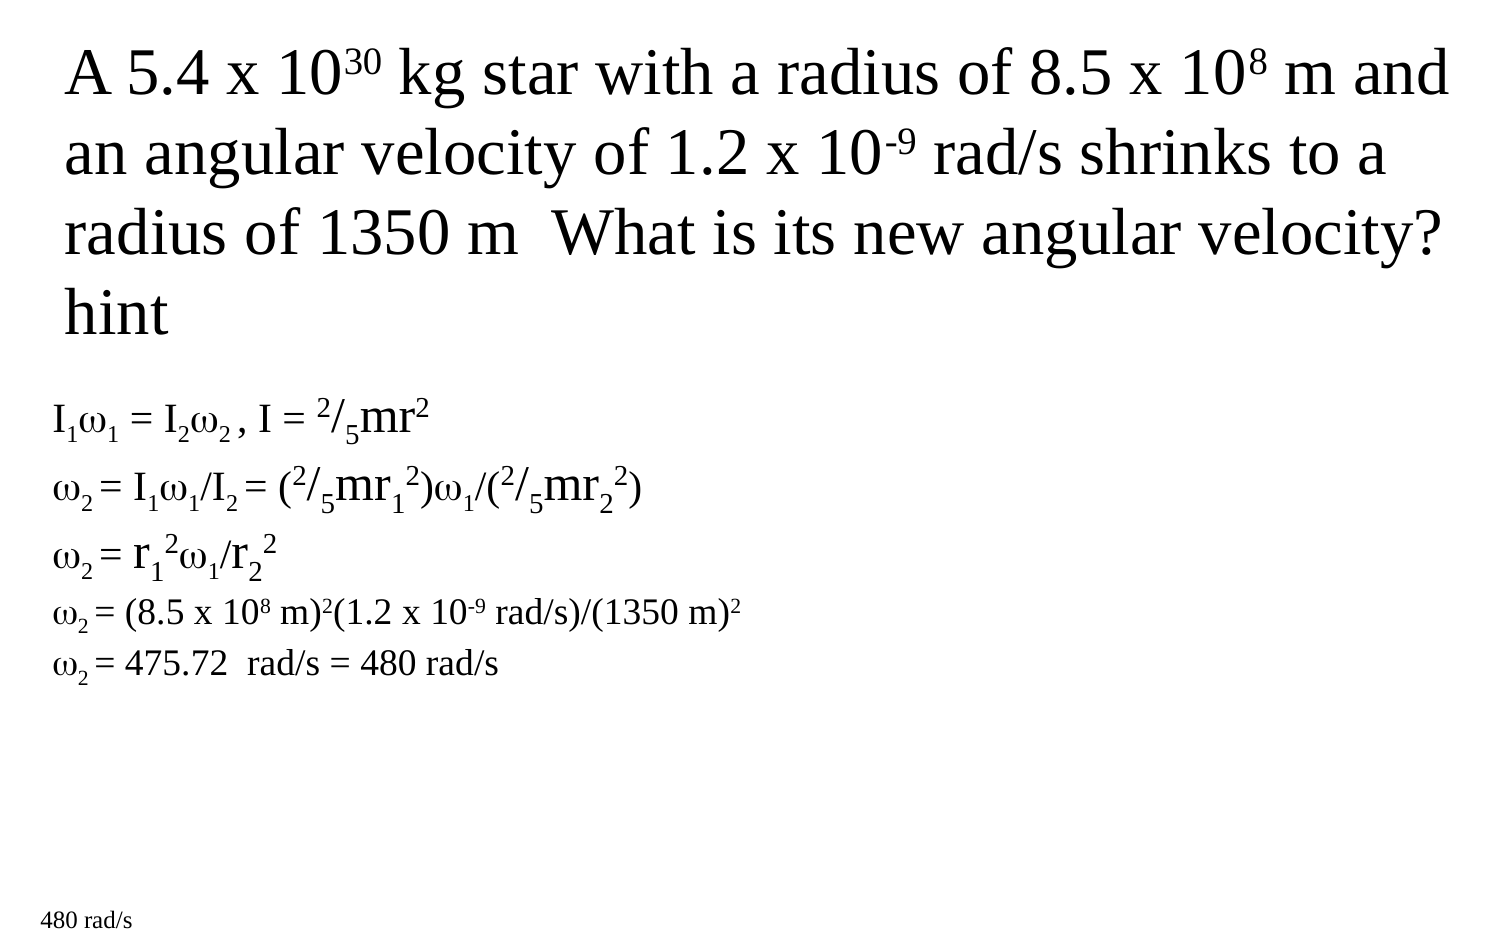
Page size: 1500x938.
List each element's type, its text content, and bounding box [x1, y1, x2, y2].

text_box I11 = I22 , I = 2/5mr2 2 = I11/I2 = (2/5mr12)1/(2/5mr22) 2 = r121/r22 2 = (8.5 x 108 m)2(1.2 x 10-9 rad/s)/(1350 m)2 2 = 475.72 rad/s = 480 rad/s [37, 374, 1463, 697]
text_box 480 rad/s [25, 895, 148, 938]
text_box A 5.4 x 1030 kg star with a radius of 8.5 x 108 m and an angular velocity of 1.2 x 10-9 rad/s shrinks to a radius of 1350 m What is its new angular velocity? hint [49, 20, 1475, 356]
